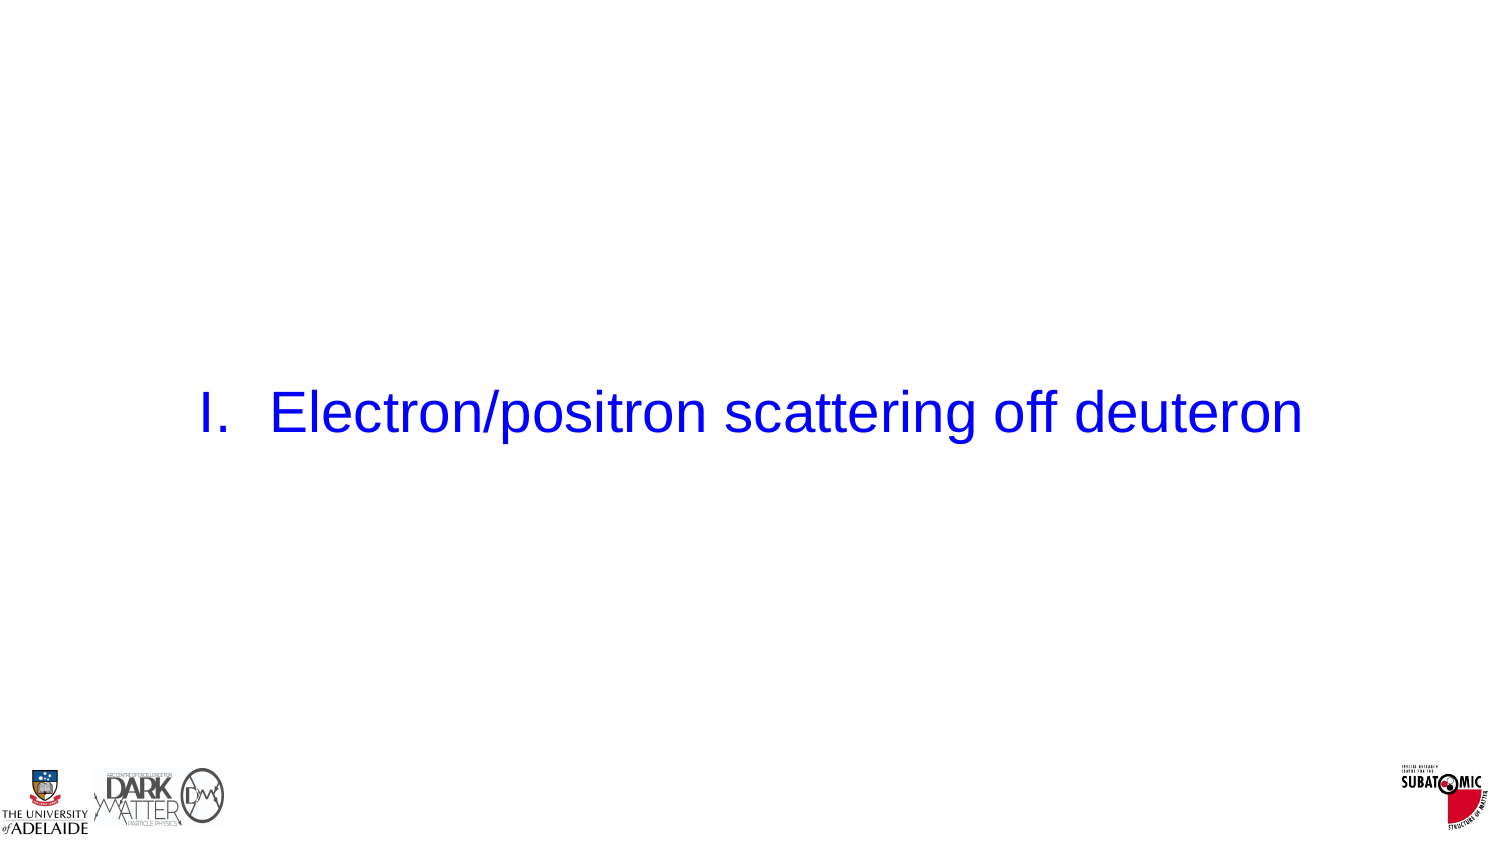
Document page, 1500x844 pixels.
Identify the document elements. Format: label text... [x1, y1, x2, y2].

picture [0, 768, 90, 836]
picture [1399, 762, 1490, 832]
title Electron/positron scattering off deuteron [51, 319, 1449, 459]
picture [94, 768, 224, 826]
